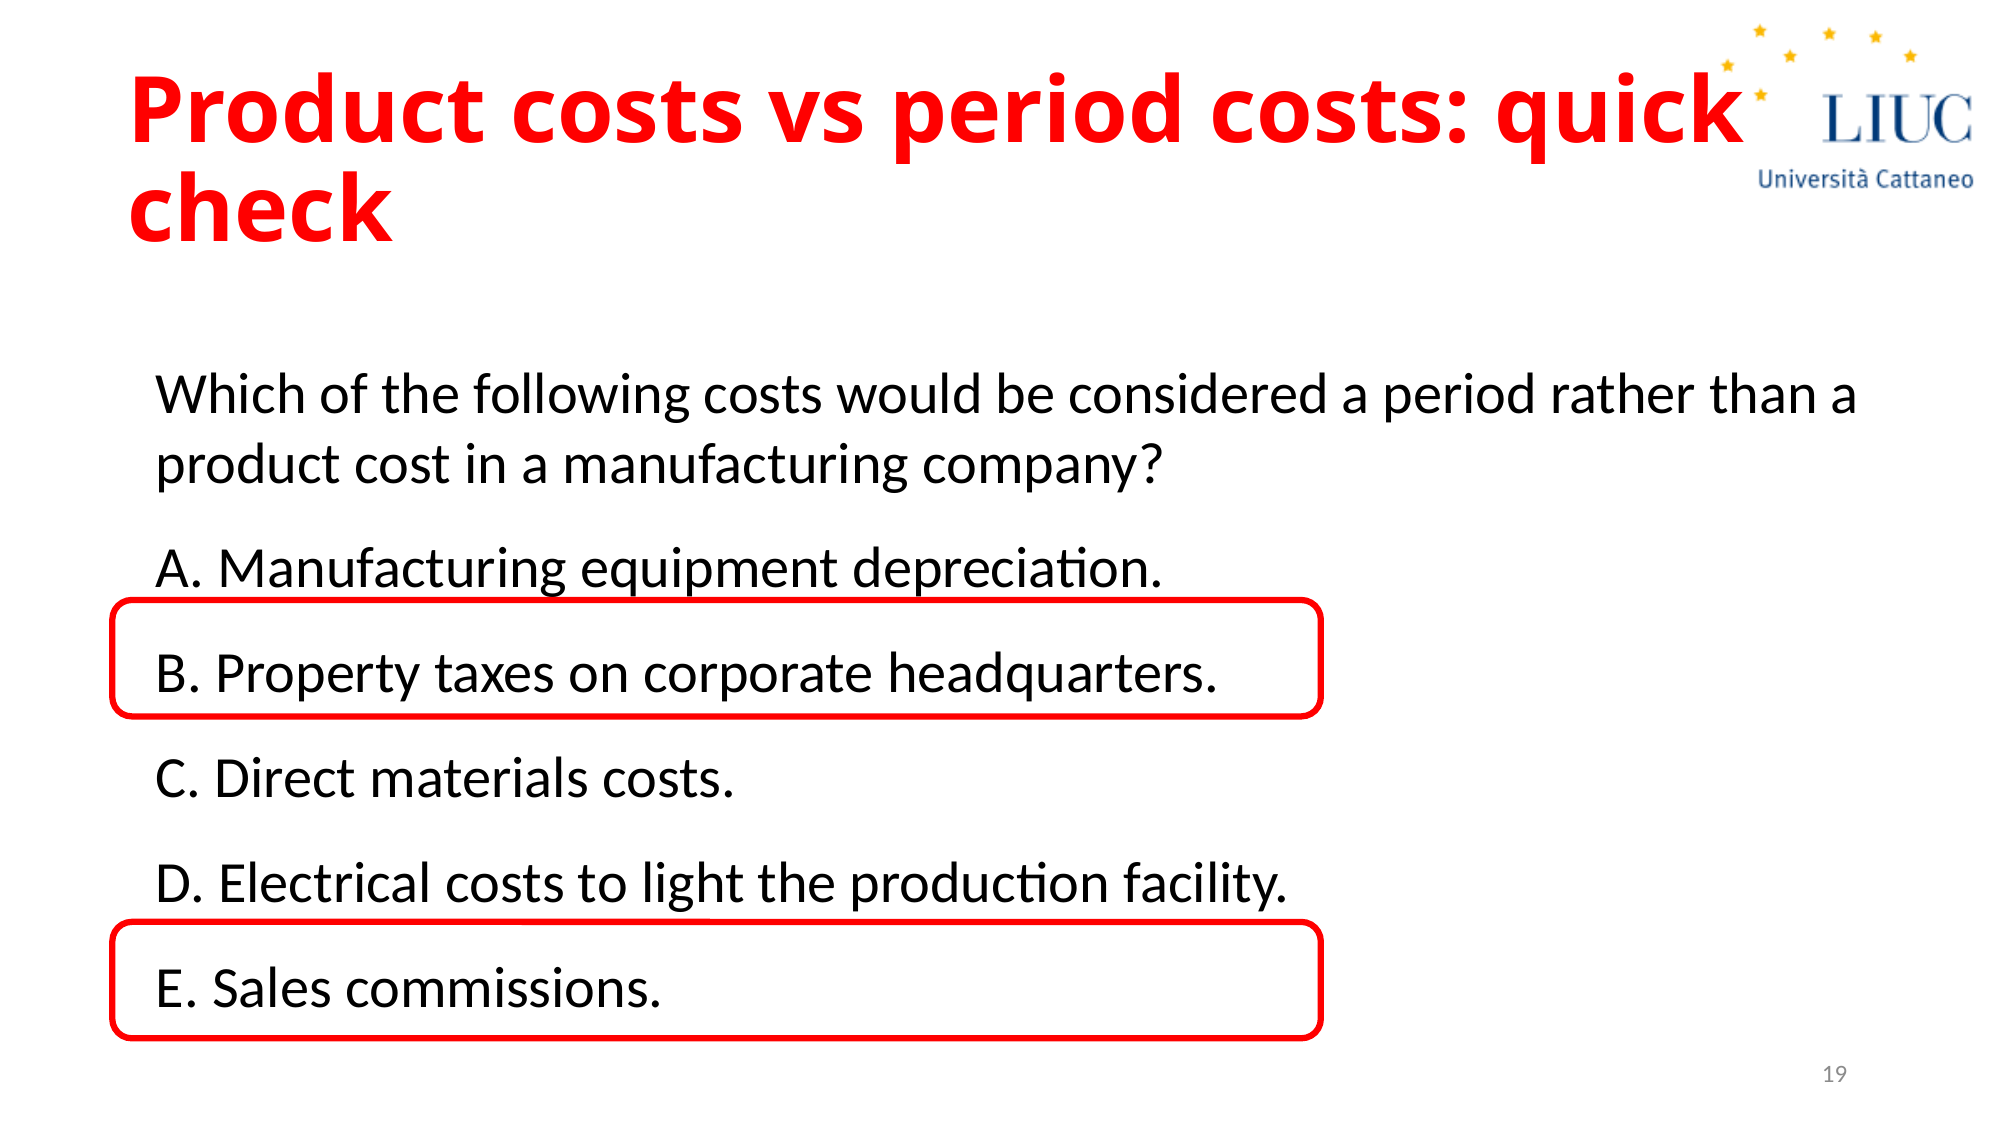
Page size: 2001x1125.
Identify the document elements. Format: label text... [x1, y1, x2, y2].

text_box [111, 920, 1322, 1040]
picture [1696, 0, 2000, 210]
text_box Which of the following costs would be considered a period rather than a product cost in a manufacturing company? A. Manufacturing equipment depreciation. B. Property taxes on corporate headquarters. C. Direct materials costs. D. Electrical costs to light the production facility. E. Sales commissions. [141, 347, 1921, 1027]
text_box [111, 598, 1322, 718]
title Product costs vs period costs: quick check [112, 53, 1838, 271]
slide_number 19 [1412, 1042, 1863, 1103]
